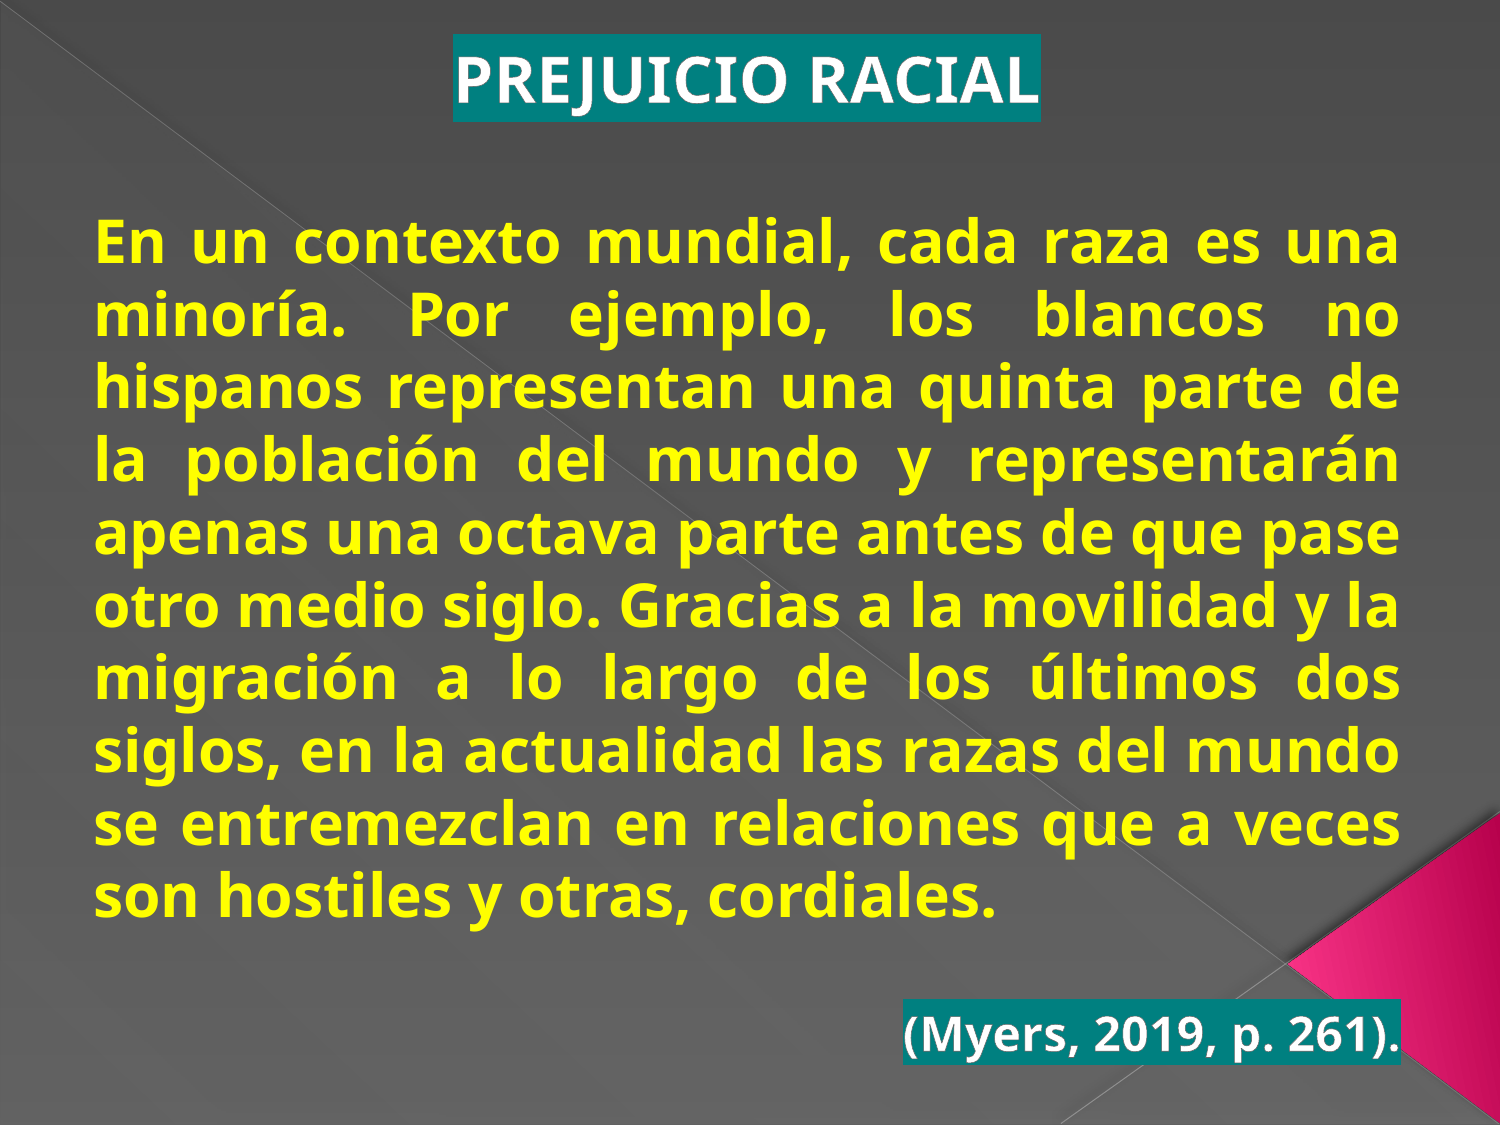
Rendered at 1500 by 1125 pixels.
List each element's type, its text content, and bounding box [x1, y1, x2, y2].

subtitle PREJUICIO RACIAL En un contexto mundial, cada raza es una minoría. Por ejemplo, los blancos no hispanos representan una quinta parte de la población del mundo y representarán apenas una octava parte antes de que pase otro medio siglo. Gracias a la movilidad y la migración a lo largo de los últimos dos siglos, en la actualidad las razas del mundo se entremezclan en relaciones que a veces son hostiles y otras, cordiales. (Myers, 2019, p. 261). [78, 30, 1422, 1094]
